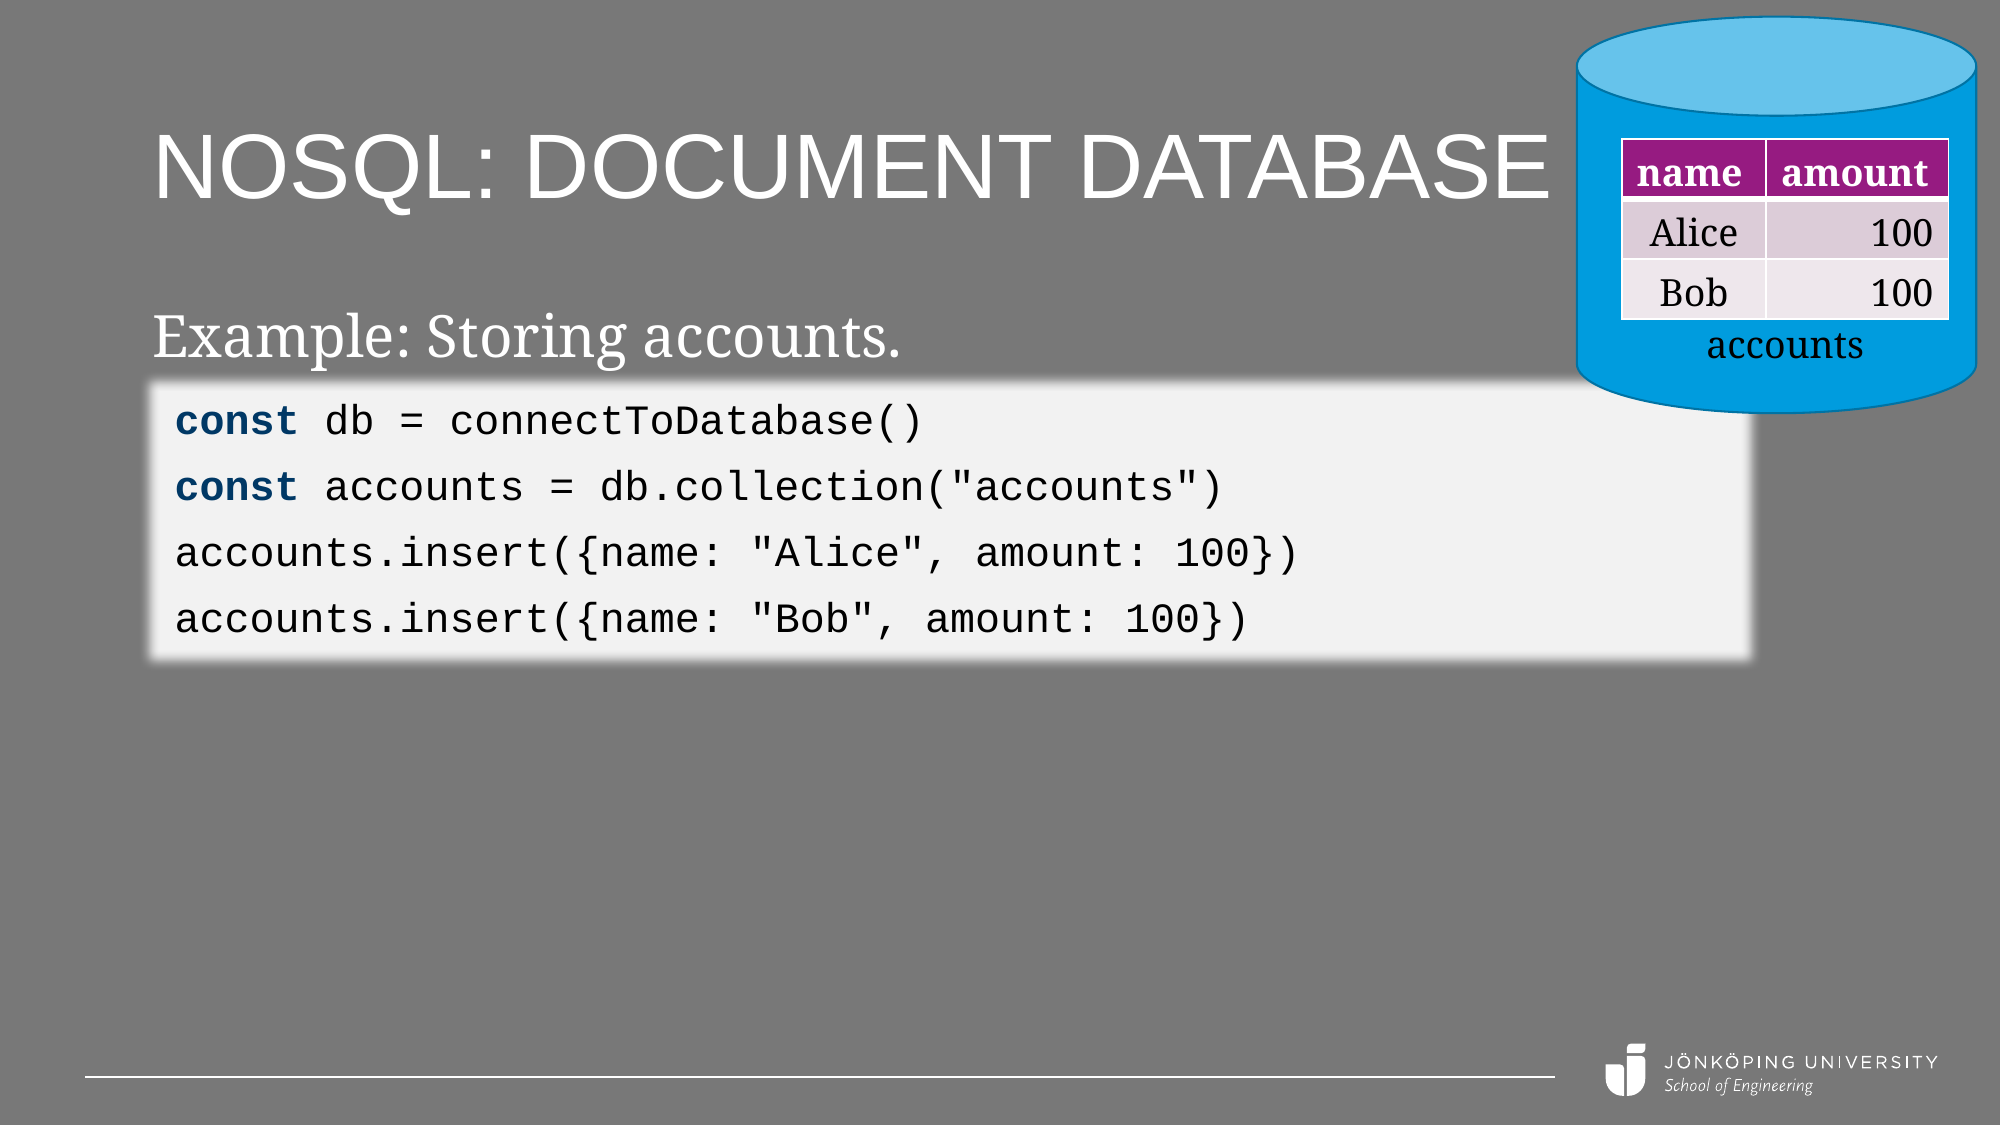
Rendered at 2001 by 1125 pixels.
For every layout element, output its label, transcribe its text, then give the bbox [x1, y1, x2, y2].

title NoSQL: Document database [137, 59, 1577, 278]
list Example: Storing accounts. [137, 299, 1212, 953]
text_box accounts [1621, 318, 1949, 375]
text_box [1575, 15, 1978, 415]
table_header amount [1767, 140, 1948, 196]
table_cell 100 [1767, 260, 1948, 318]
table_cell Bob [1623, 260, 1765, 318]
table_cell 100 [1767, 202, 1948, 258]
table_header name [1623, 140, 1765, 196]
table_cell Alice [1623, 202, 1765, 258]
text_box const db = connectToDatabase() const accounts = db.collection("accounts") accounts.insert({name: "Alice", amount: 100}) accounts.insert({name: "Bob", amount: 100}) [1212, 391, 1740, 649]
